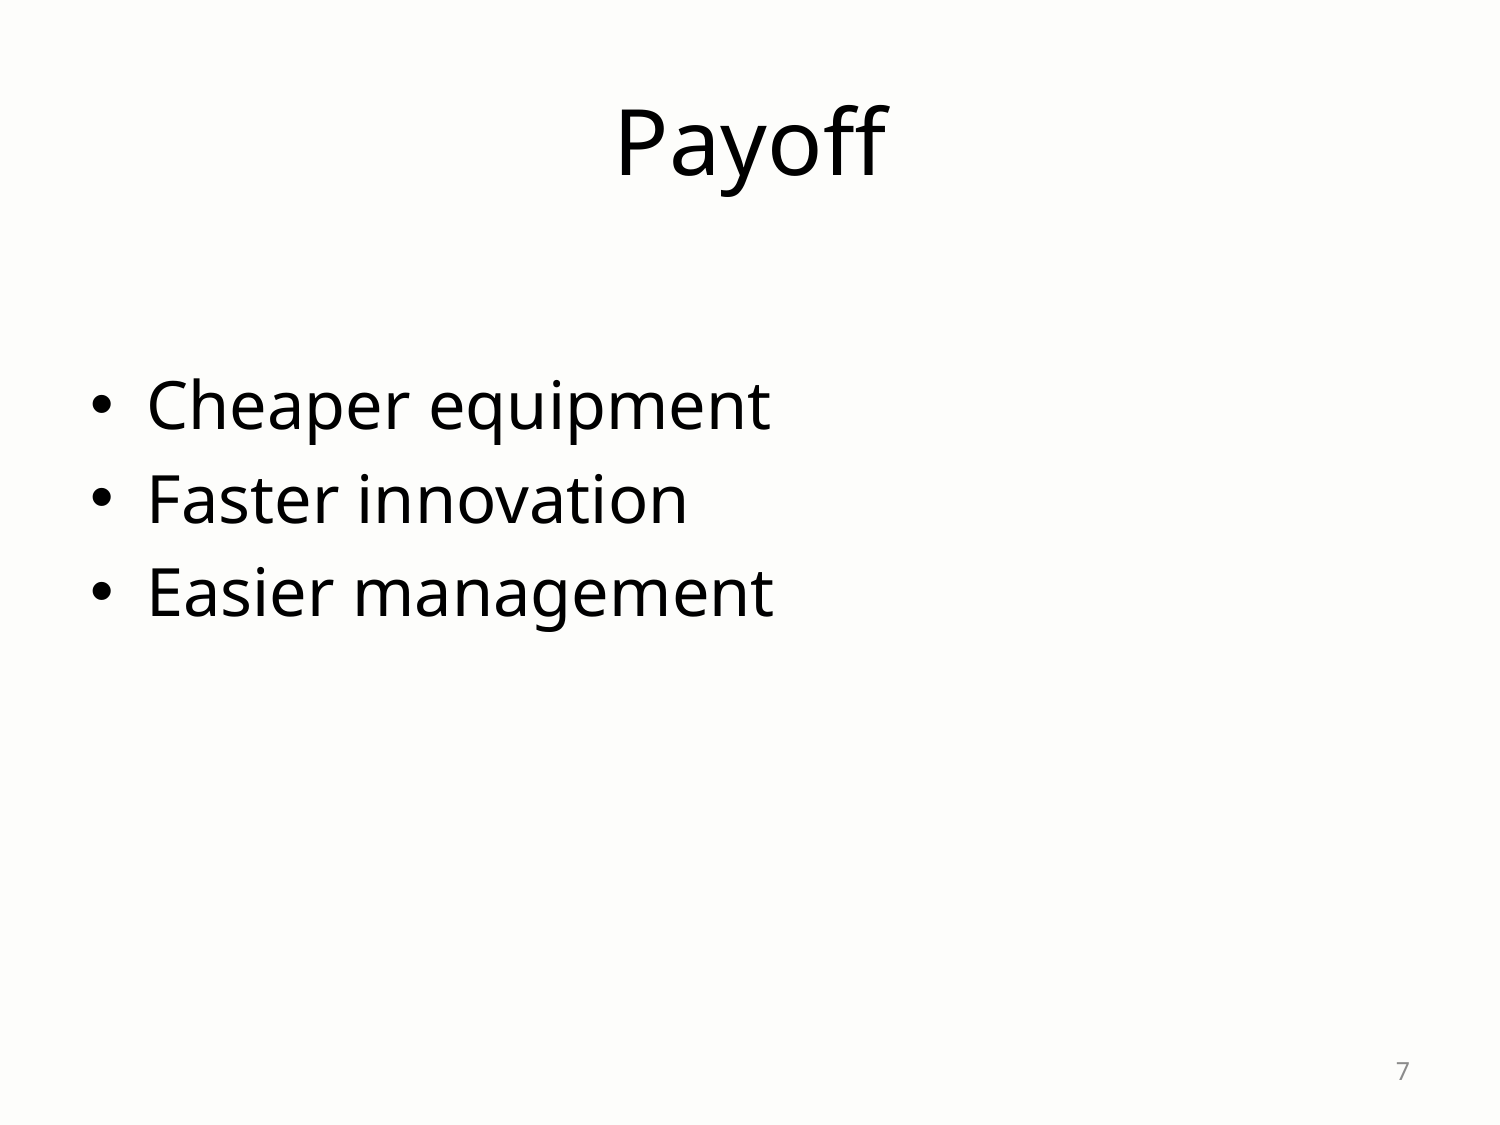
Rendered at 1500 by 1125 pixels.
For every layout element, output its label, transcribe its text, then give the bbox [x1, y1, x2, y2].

slide_number 7 [1074, 1042, 1425, 1103]
list Cheaper equipment Faster innovation Easier management [75, 262, 1425, 1005]
title Payoff [75, 45, 1425, 233]
